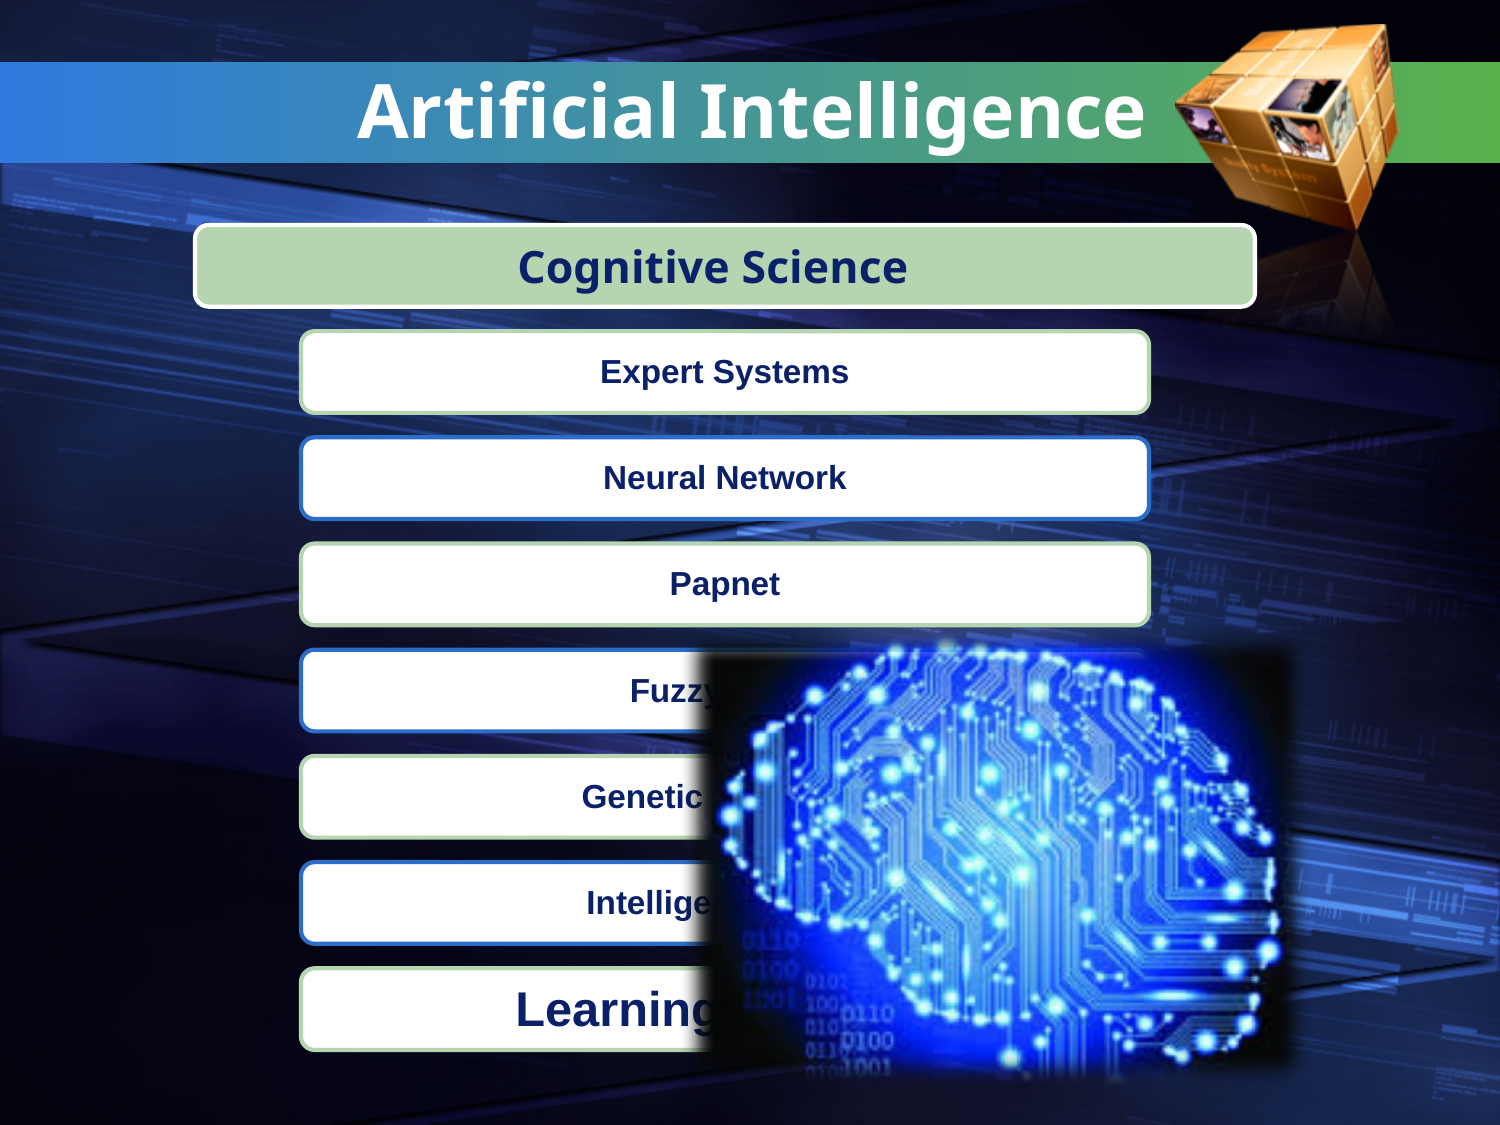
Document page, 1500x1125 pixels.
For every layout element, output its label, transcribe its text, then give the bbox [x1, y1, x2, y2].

picture [0, 0, 1500, 1125]
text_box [62, 224, 1388, 1051]
text_box Artificial Intelligence [62, 56, 1163, 162]
